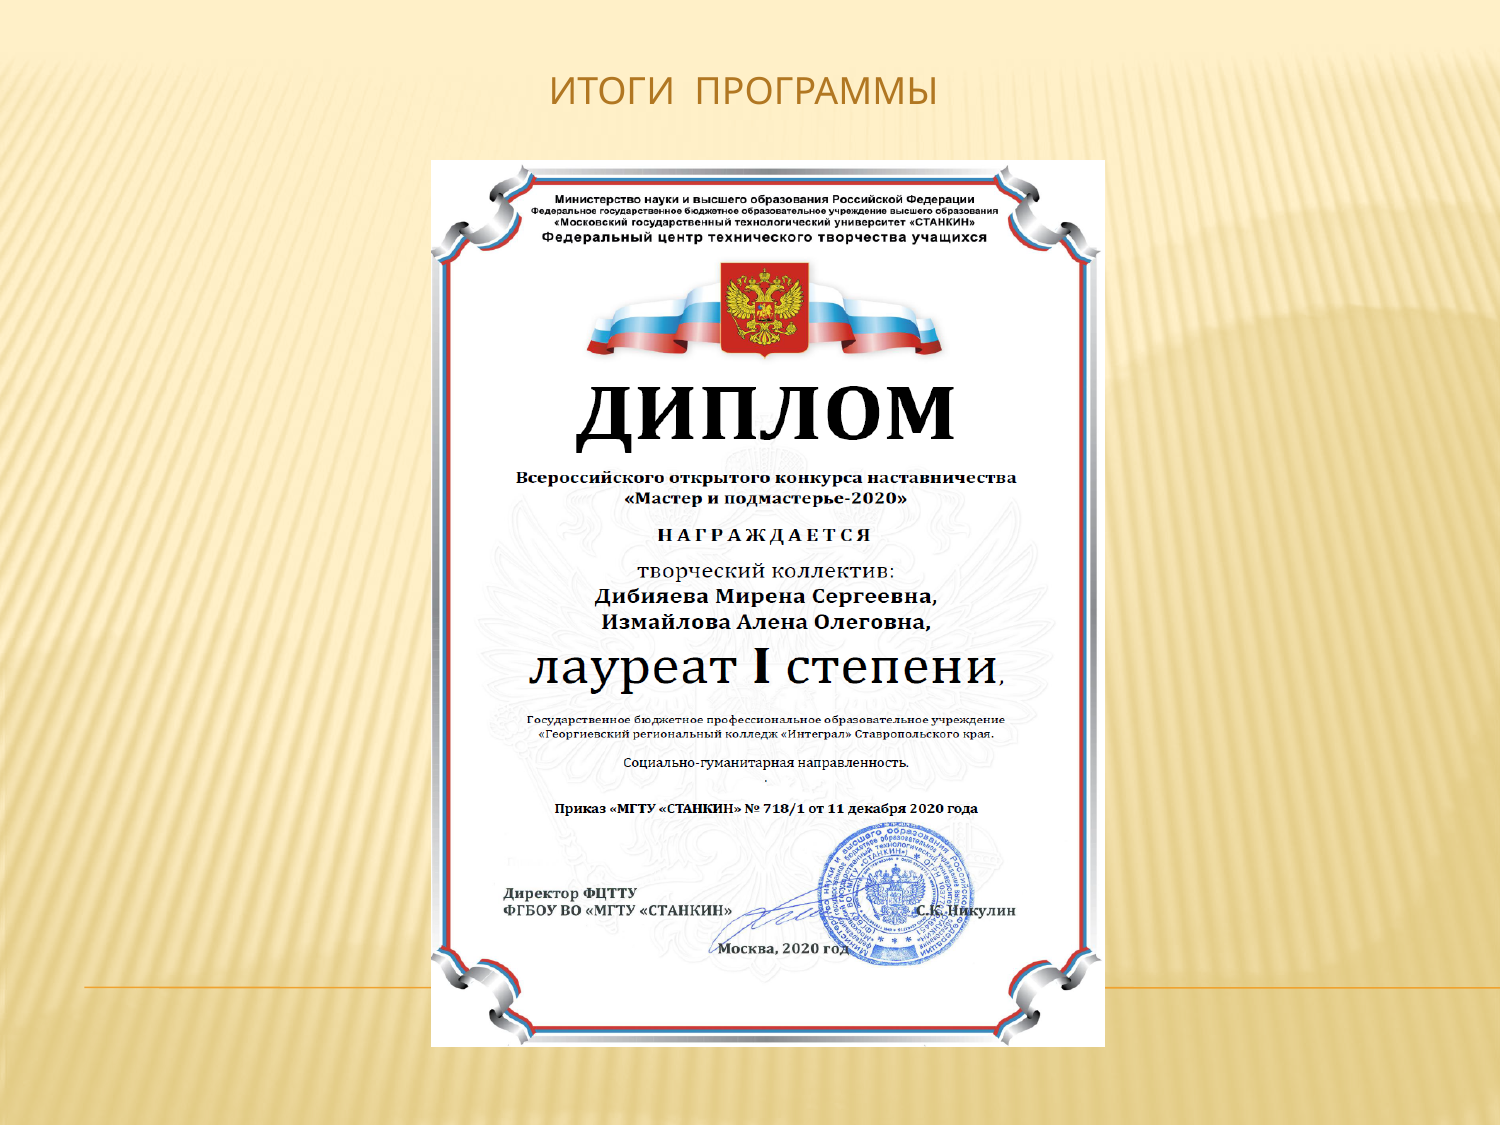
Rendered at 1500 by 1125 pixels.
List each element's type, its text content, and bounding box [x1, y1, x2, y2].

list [430, 160, 1105, 1048]
list Итоги программы [99, 42, 1388, 138]
